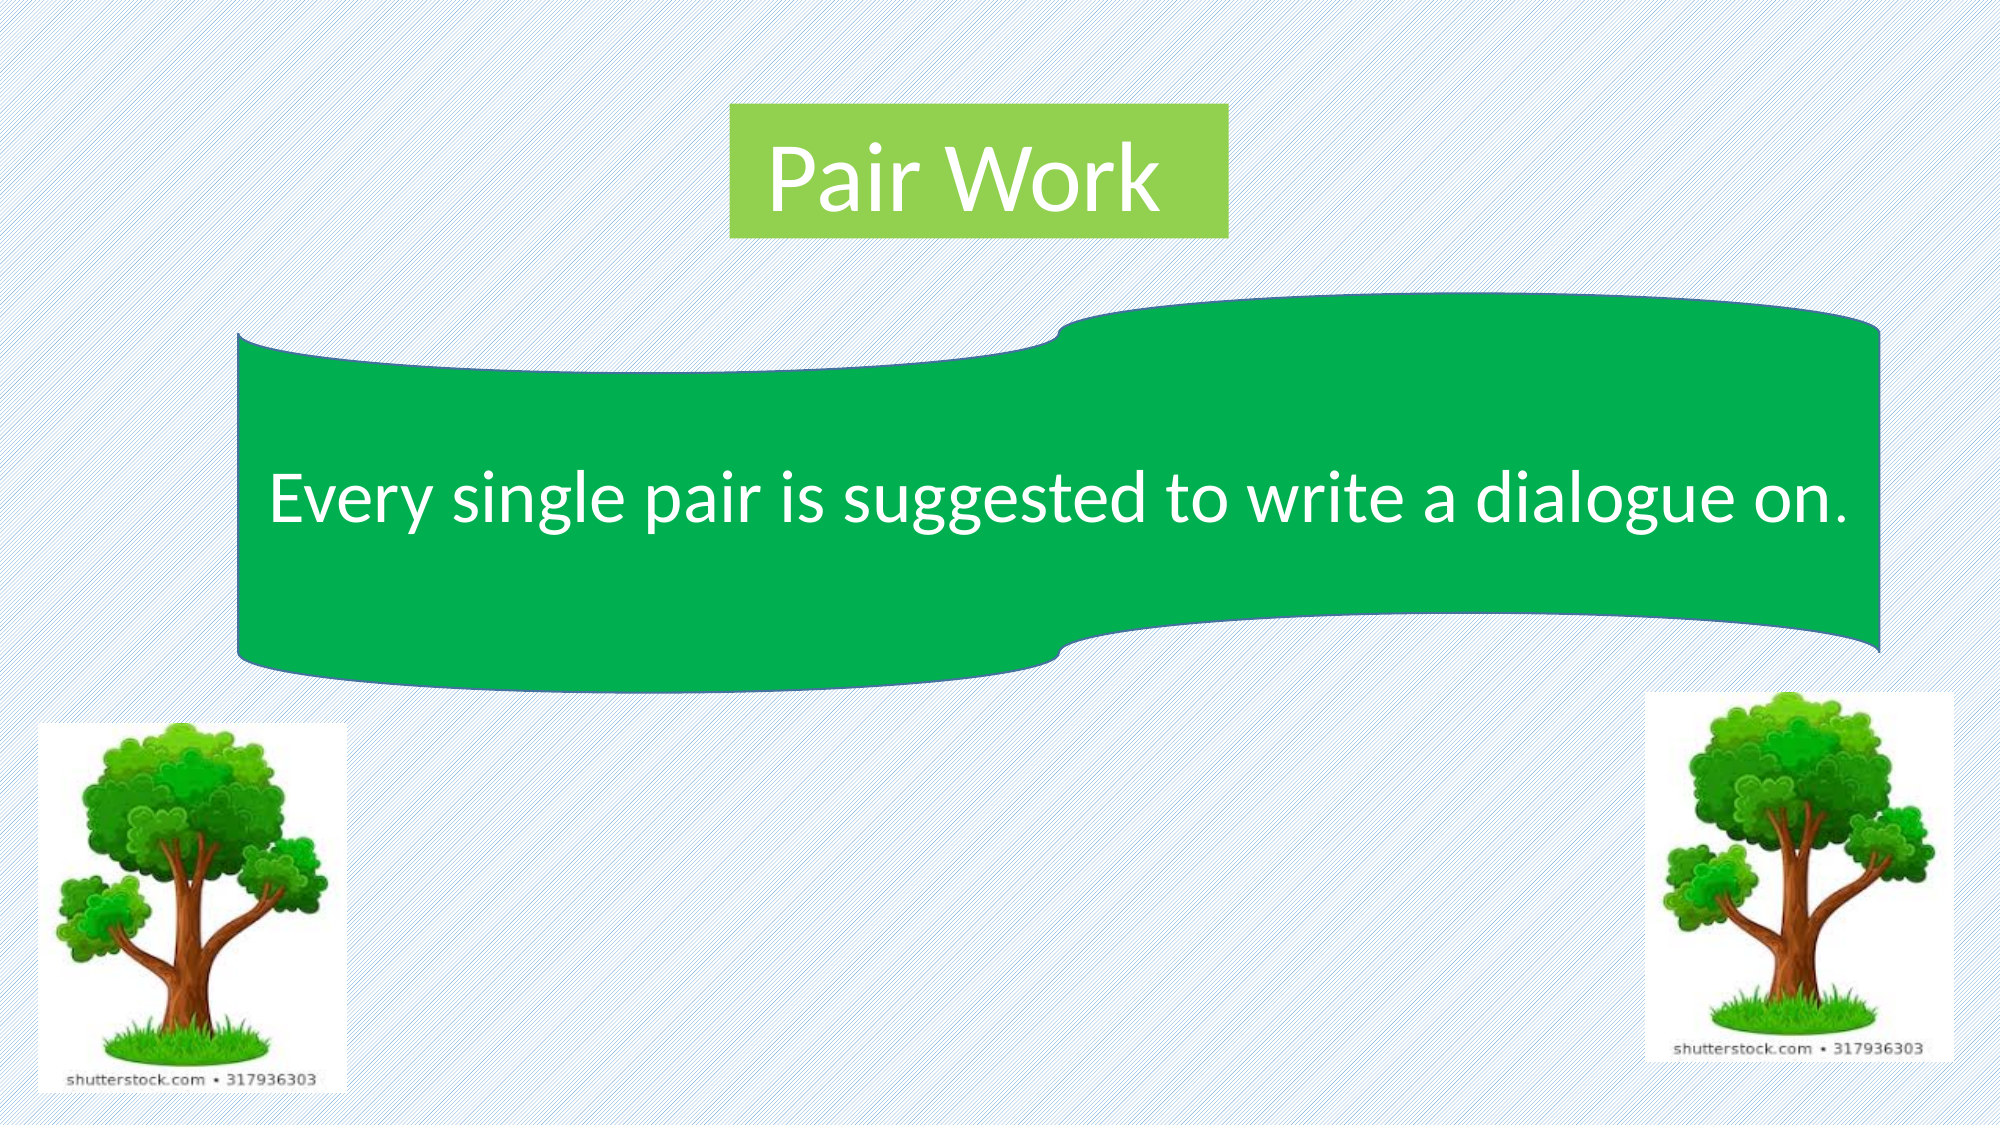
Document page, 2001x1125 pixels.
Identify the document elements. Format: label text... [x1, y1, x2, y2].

picture [1645, 692, 1954, 1062]
picture [38, 723, 347, 1093]
text_box Every single pair is suggested to write a dialogue on. [237, 292, 1881, 694]
text_box Pair Work [729, 103, 1229, 239]
